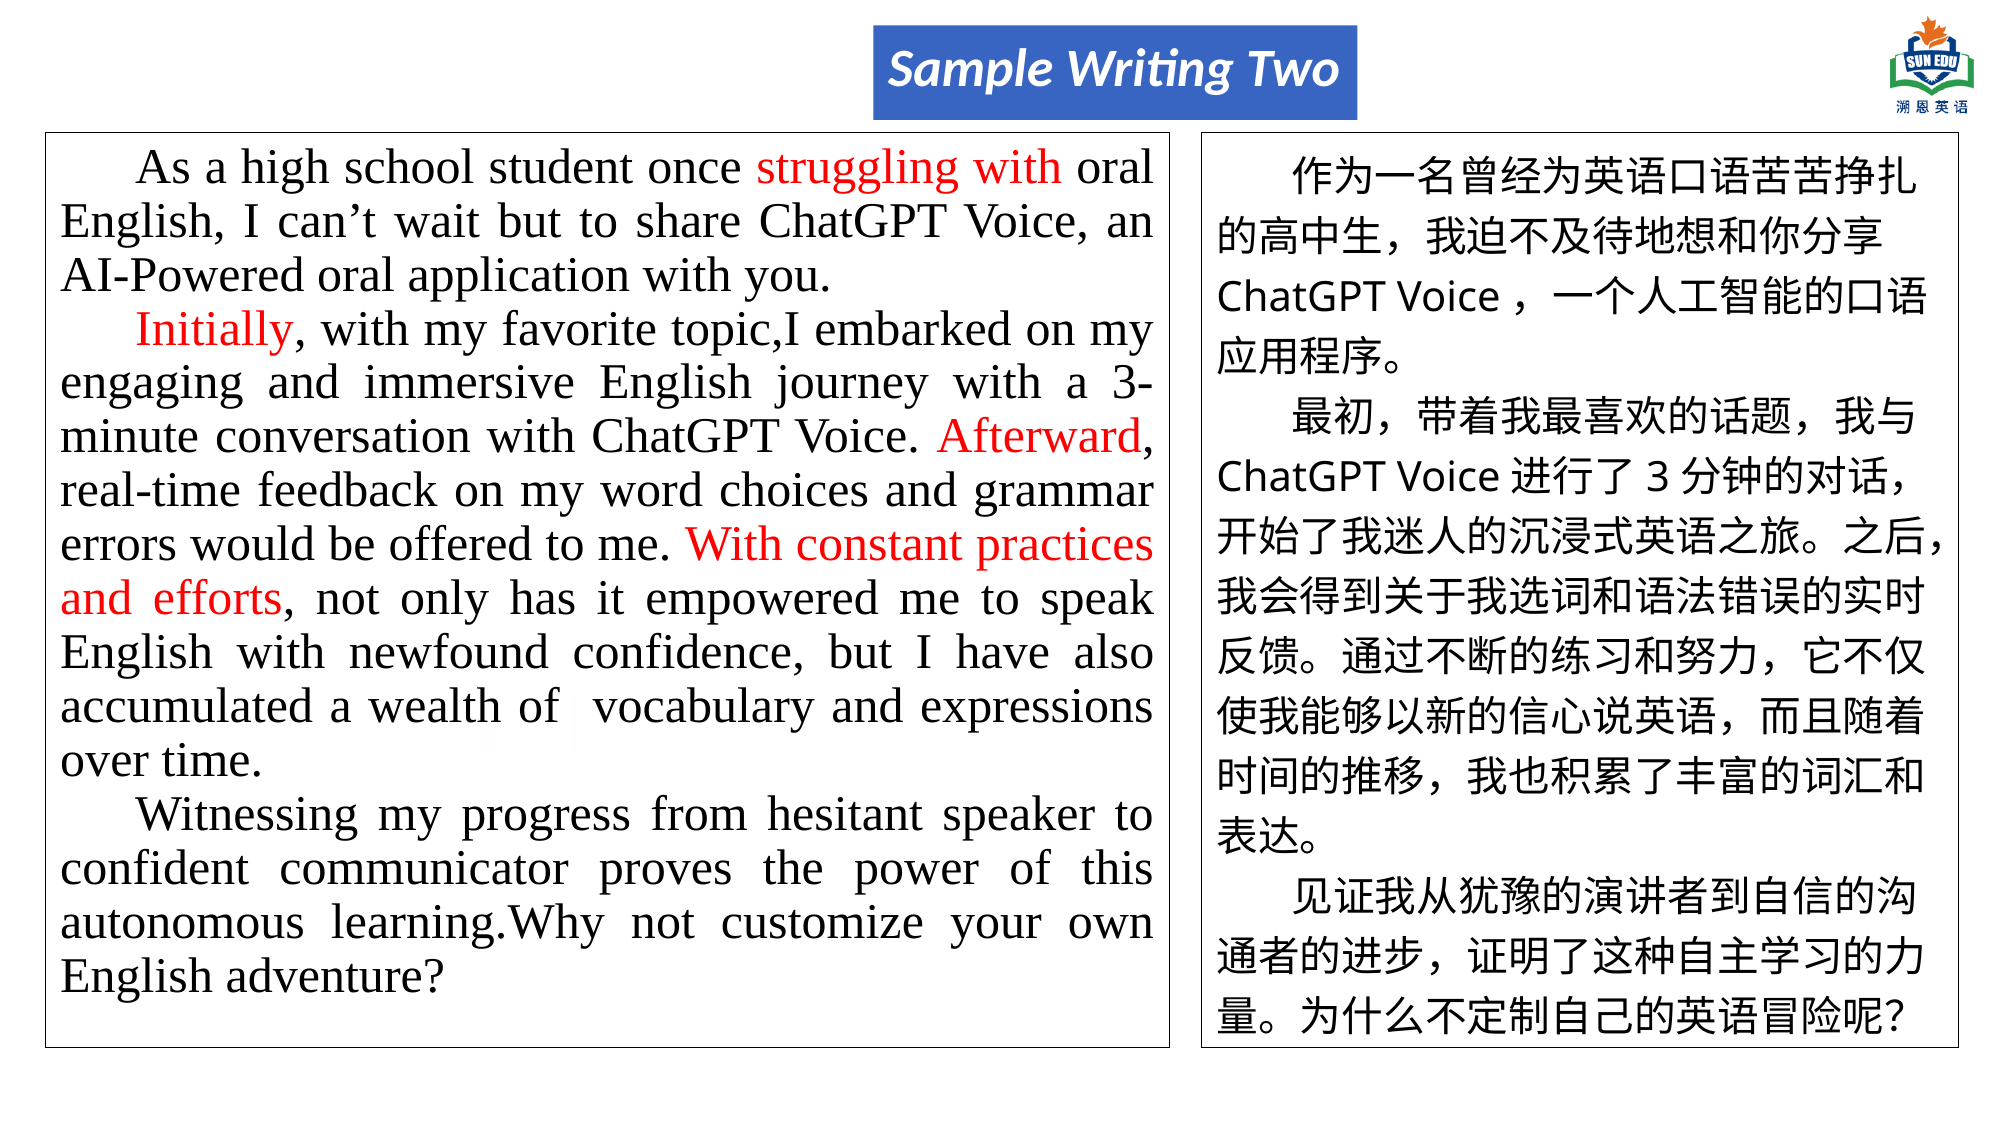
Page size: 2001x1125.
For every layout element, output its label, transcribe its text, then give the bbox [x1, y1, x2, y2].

picture [1882, 13, 1983, 119]
text_box 作为一名曾经为英语口语苦苦挣扎的高中生，我迫不及待地想和你分享ChatGPT Voice，一个人工智能的口语应用程序。 最初，带着我最喜欢的话题，我与ChatGPT Voice进行了3分钟的对话，开始了我迷人的沉浸式英语之旅。之后，我会得到关于我选词和语法错误的实时反馈。通过不断的练习和努力，它不仅使我能够以新的信心说英语，而且随着时间的推移，我也积累了丰富的词汇和表达。 见证我从犹豫的演讲者到自信的沟通者的进步，证明了这种自主学习的力量。为什么不定制自己的英语冒险呢？ [1201, 132, 1959, 1048]
picture [432, 691, 804, 753]
text_box As a high school student once struggling with oral English, I can’t wait but to share ChatGPT Voice, an AI-Powered oral application with you. Initially‌, with my favorite topic,I embarked on my engaging and immersive English journey with a 3-minute conversation with ChatGPT Voice. ‌Afterward, real-time feedback‌ on my word choices and grammar errors would be offered to me. With constant practices and efforts, not only has it ‌empowered me to speak English with newfound confidence‌, ‌but I have also accumulated a wealth of vocabulary and expressions over time. Witnessing my progress from hesitant speaker to confident communicator proves the power of this autonomous learning.Why not customize your own English adventure? [45, 132, 1170, 1048]
text_box Sample Writing Two [873, 25, 1358, 120]
